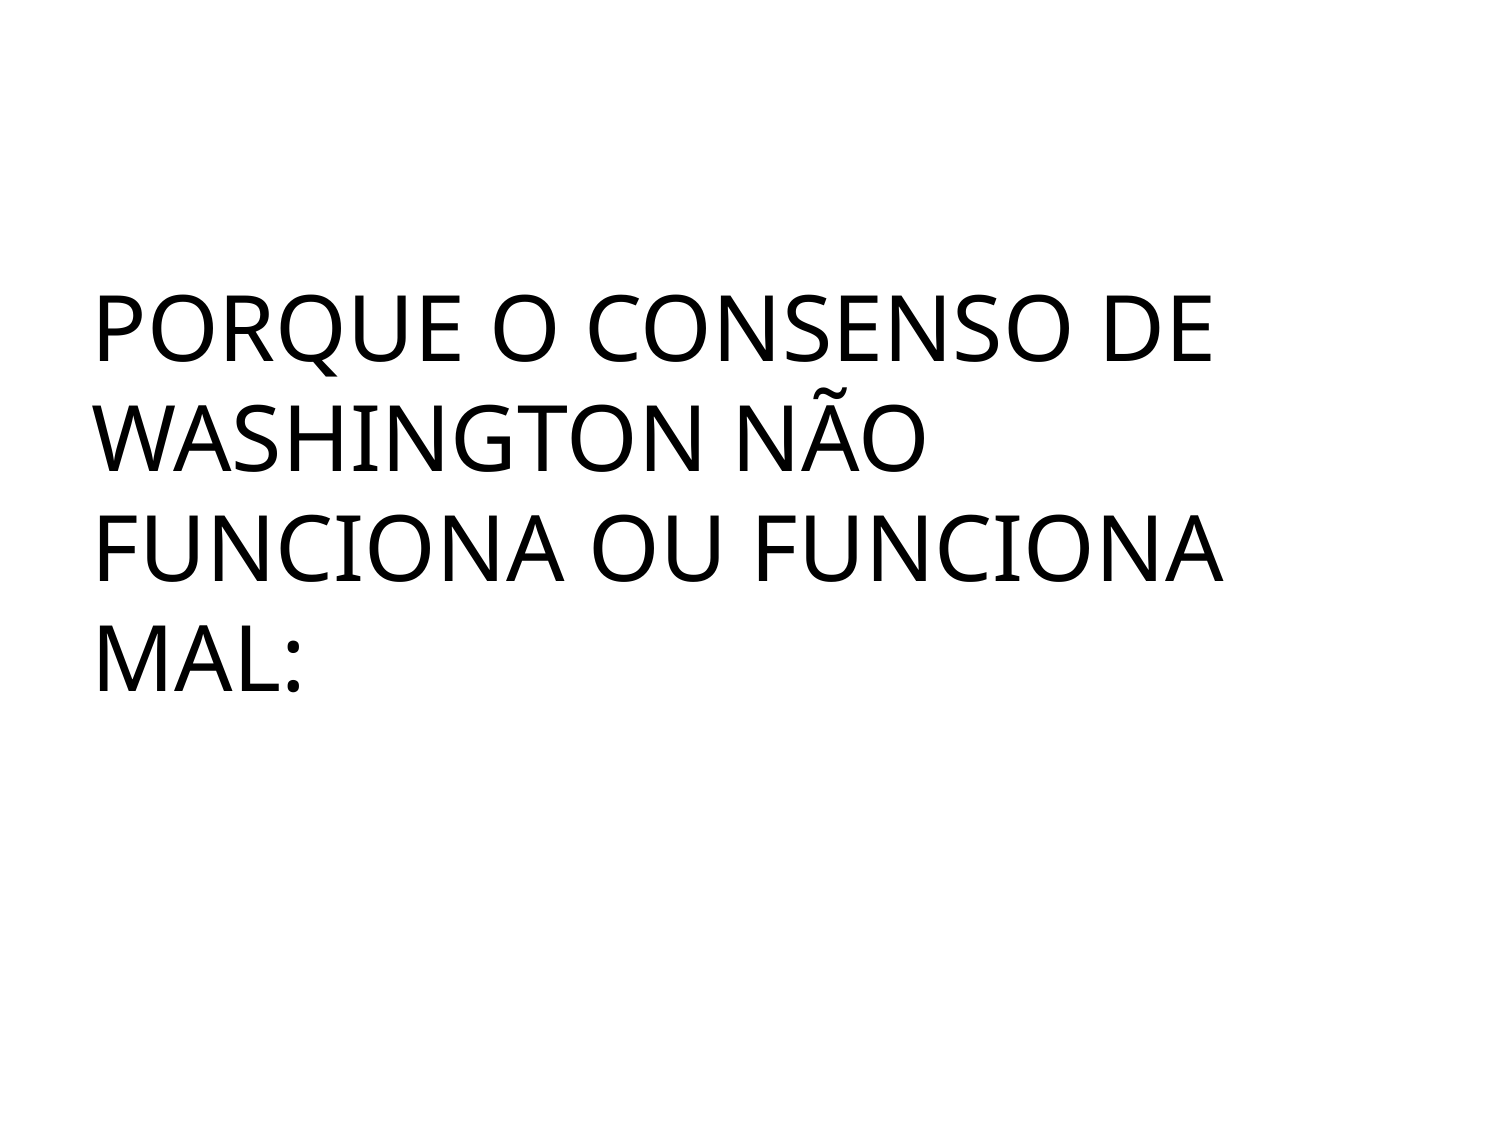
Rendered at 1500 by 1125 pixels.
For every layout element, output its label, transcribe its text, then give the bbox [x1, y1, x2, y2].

list Porque O Consenso de Washington não funciona ou funciona mal: [76, 262, 1388, 1005]
